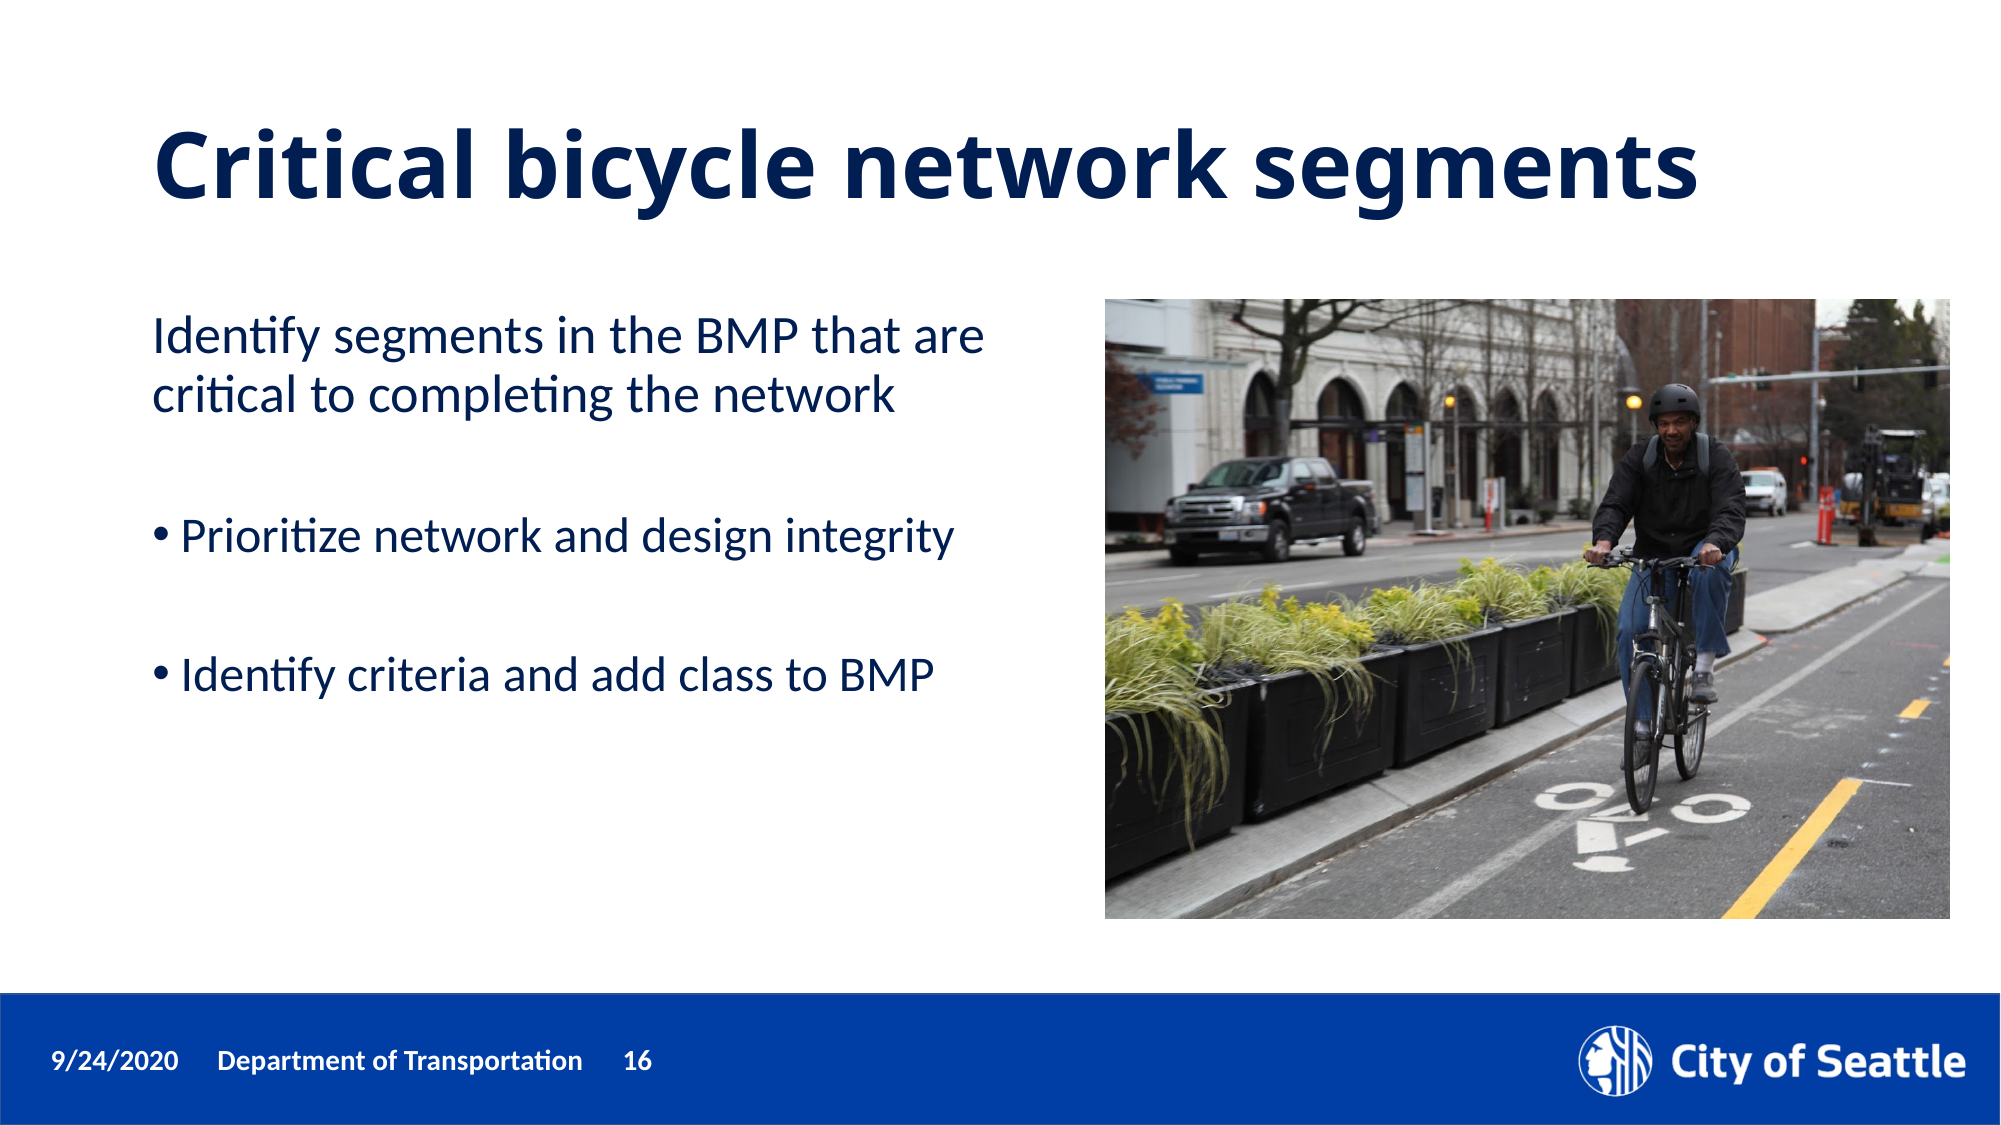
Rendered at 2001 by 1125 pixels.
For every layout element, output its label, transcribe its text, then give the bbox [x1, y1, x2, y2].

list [1105, 299, 1950, 920]
picture [1544, 993, 2000, 1125]
title Critical bicycle network segments [137, 59, 1863, 278]
list Identify segments in the BMP that are critical to completing the network Prioritize network and design integrity Identify criteria and add class to BMP [137, 299, 1034, 972]
